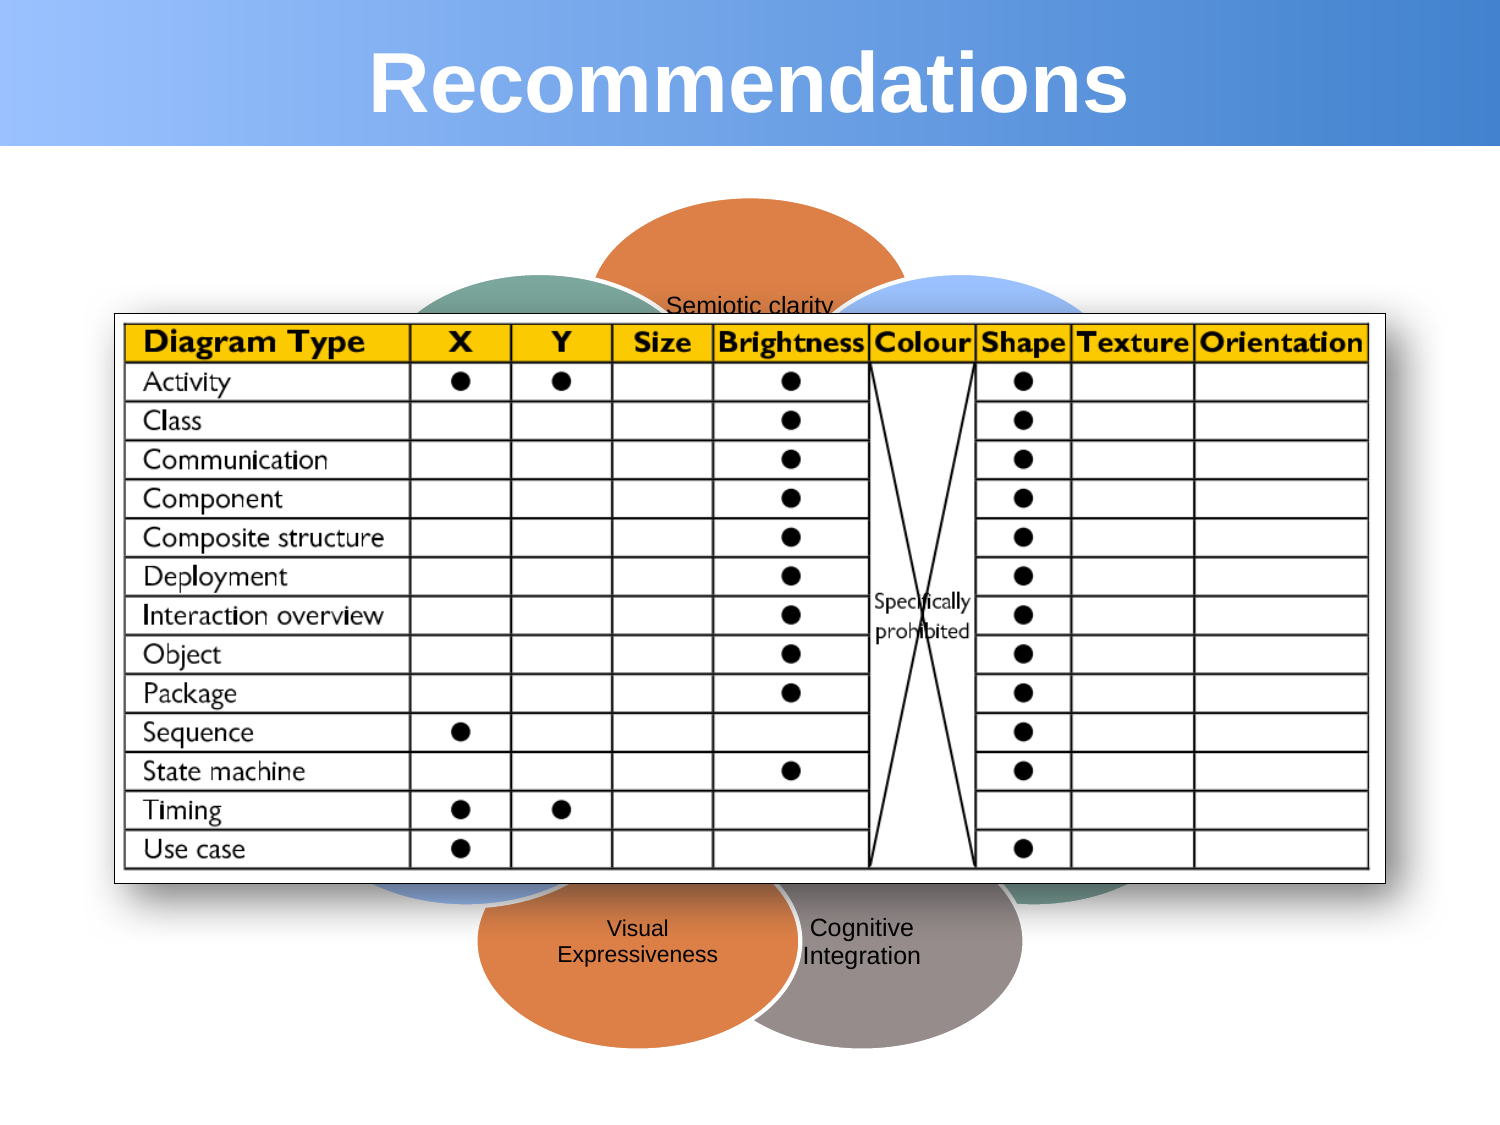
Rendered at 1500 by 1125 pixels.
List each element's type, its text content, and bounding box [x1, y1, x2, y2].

text_box [0, 0, 1500, 147]
title Recommendations [17, 19, 1483, 138]
picture [114, 314, 1386, 883]
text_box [100, 195, 1400, 1071]
